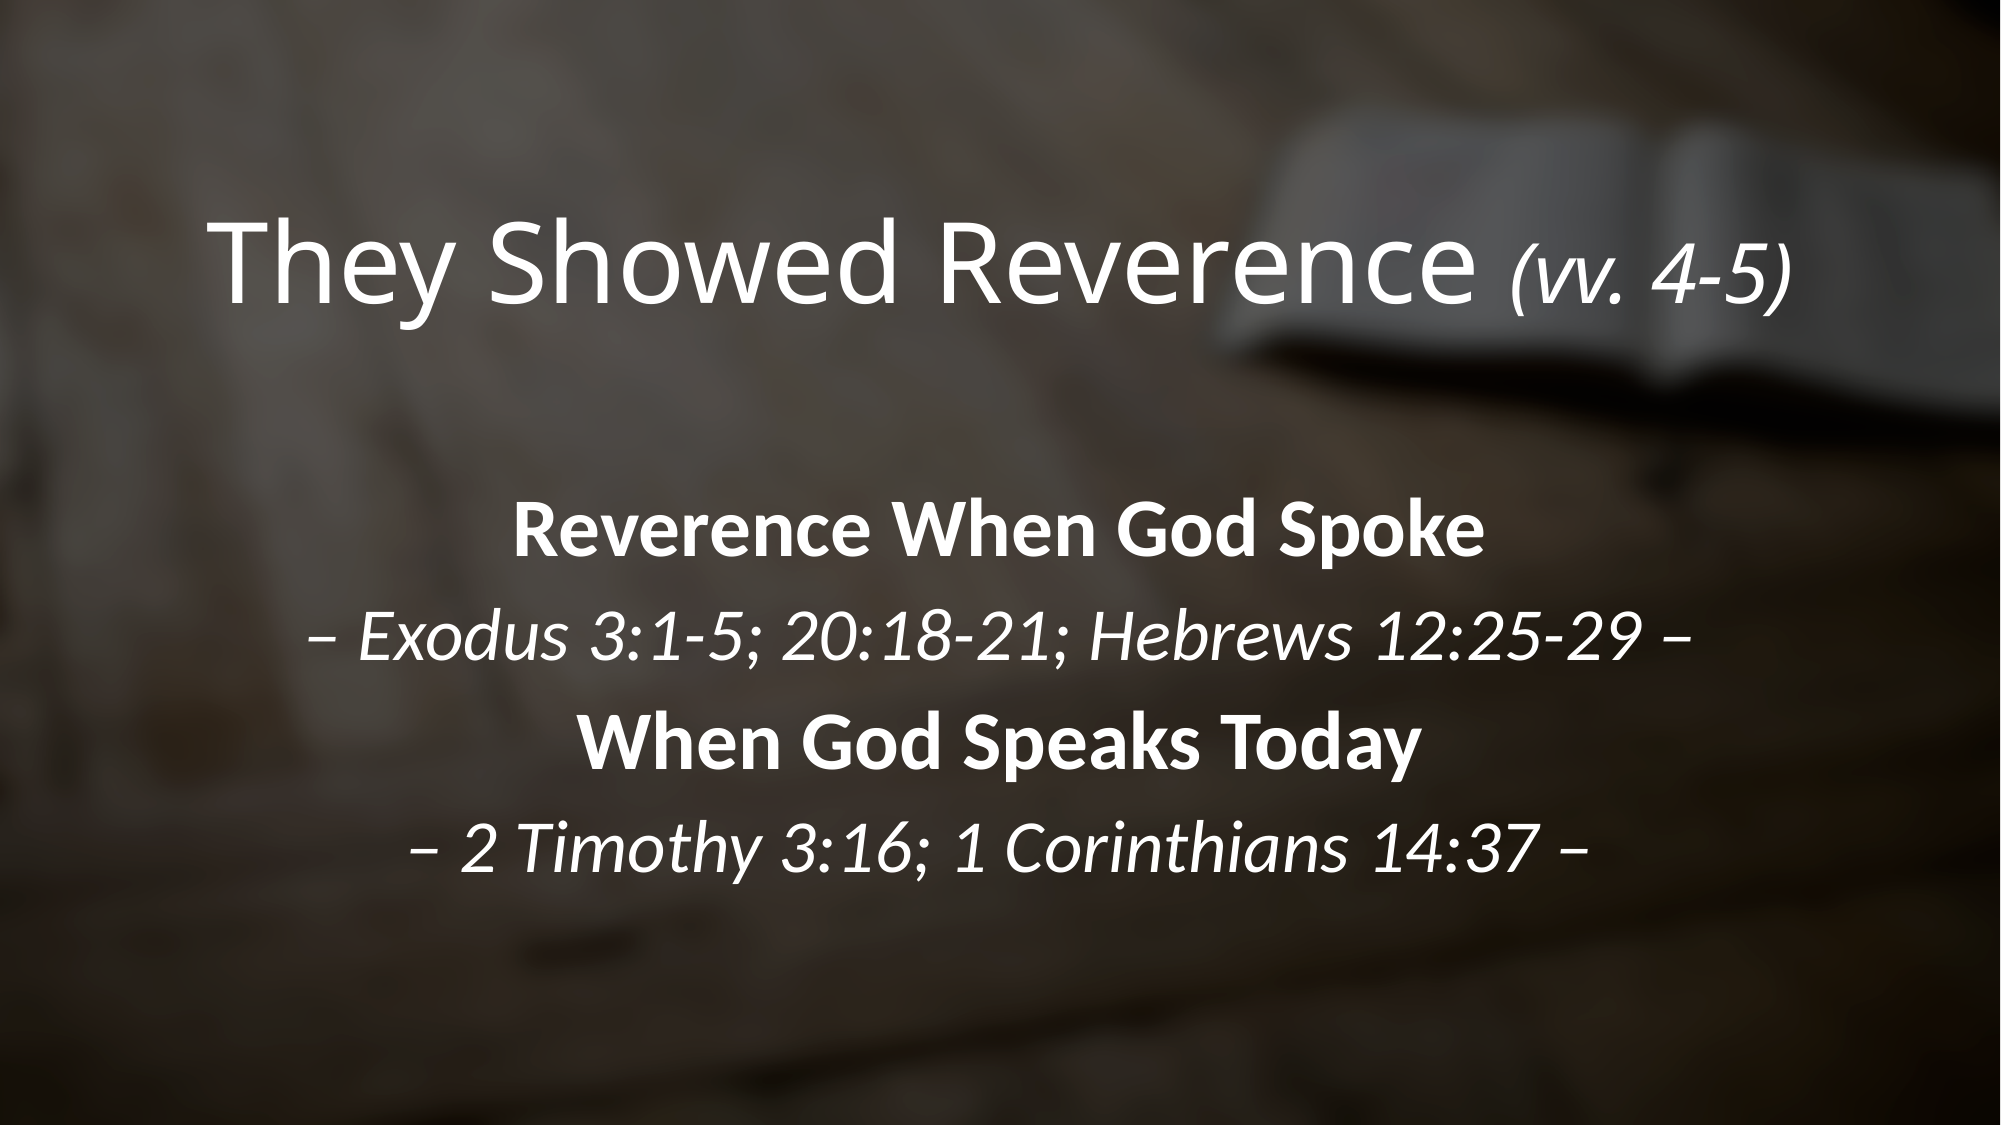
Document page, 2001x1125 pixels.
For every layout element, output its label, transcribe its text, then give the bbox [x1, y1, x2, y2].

title They Showed Reverence (vv. 4-5) [137, 158, 1863, 276]
list Reverence When God Spoke – Exodus 3:1-5; 20:18-21; Hebrews 12:25-29 – When God Speaks Today – 2 Timothy 3:16; 1 Corinthians 14:37 – [59, 276, 1941, 1066]
picture [0, 0, 2001, 1125]
